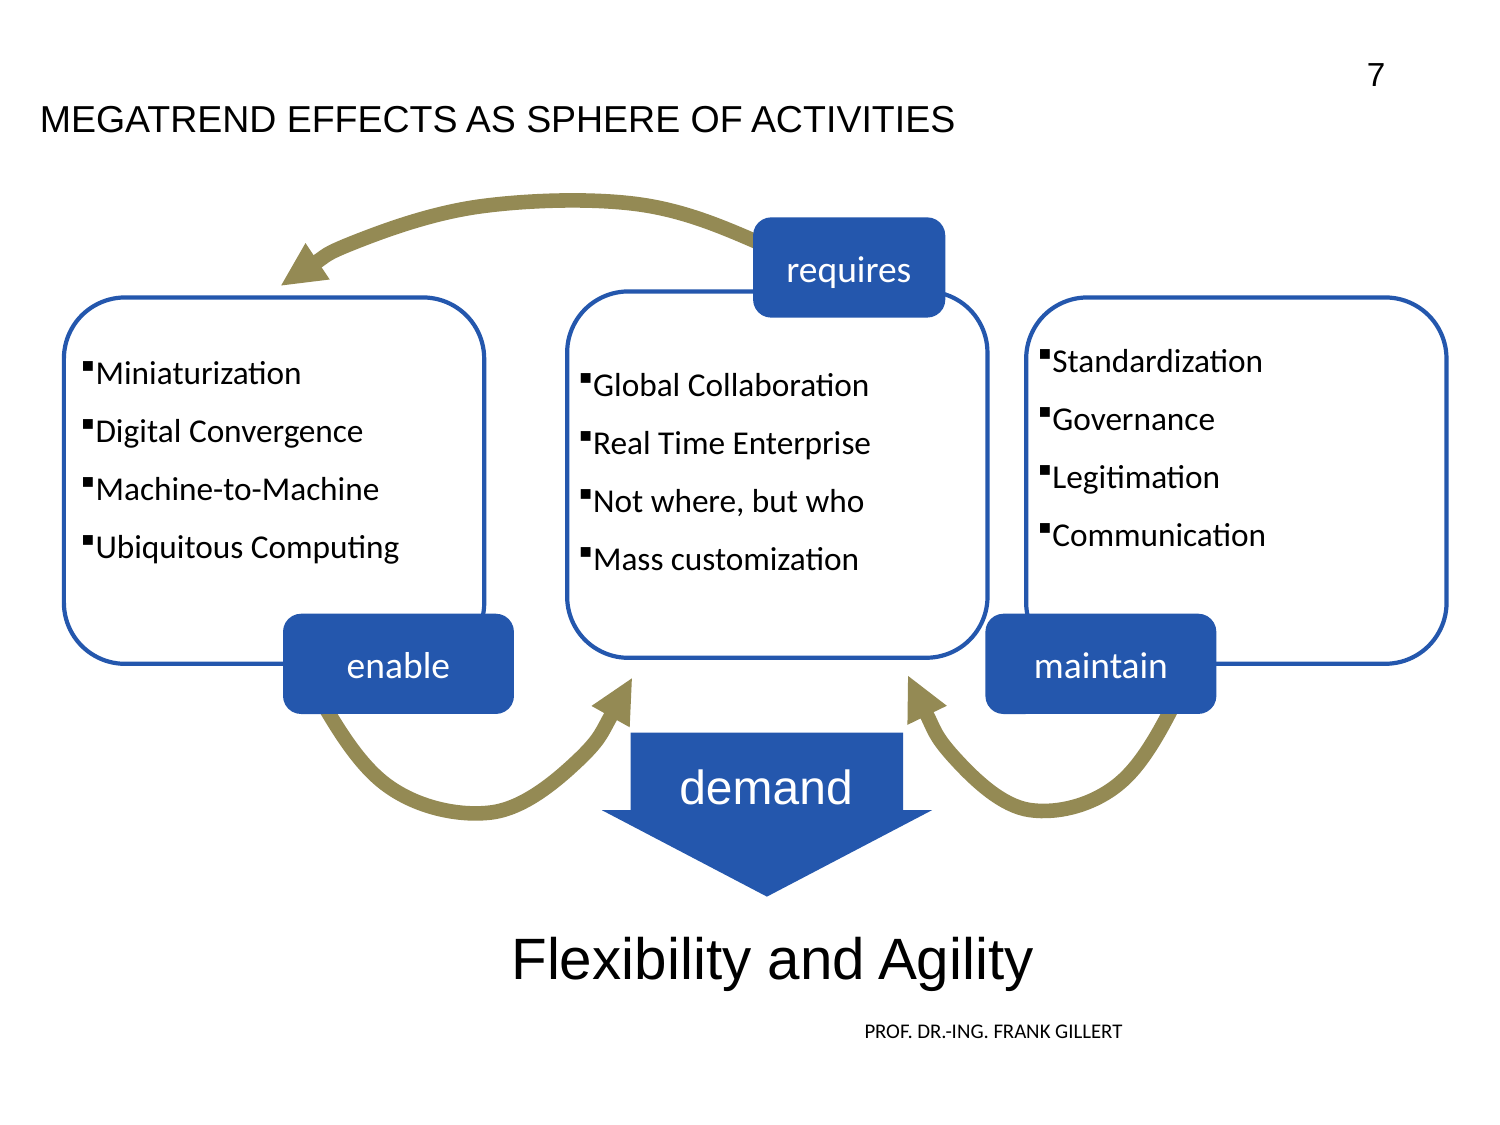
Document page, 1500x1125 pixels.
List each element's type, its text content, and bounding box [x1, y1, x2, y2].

text_box [1024, 295, 1449, 666]
text_box maintain [985, 613, 1217, 715]
text_box Standardization Governance Legitimation Communication [1037, 333, 1408, 622]
slide_number 7 [1050, 34, 1401, 113]
text_box Global Collaboration Real Time Enterprise Not where, but who Mass customization [578, 357, 850, 646]
text_box Miniaturization Digital Convergence Machine-to-Machine Ubiquitous Computing [80, 345, 474, 564]
text_box [61, 295, 487, 666]
text_box [599, 730, 935, 899]
text_box demand [664, 749, 869, 822]
text_box Flexibility and Agility [496, 913, 1050, 999]
text_box enable [283, 613, 514, 715]
text_box requires [753, 217, 946, 318]
text_box [907, 673, 1170, 812]
title Megatrend Effects as Sphere of Activities [24, 87, 1375, 275]
text_box [328, 674, 632, 815]
text_box [281, 199, 753, 286]
text_box [565, 289, 990, 660]
